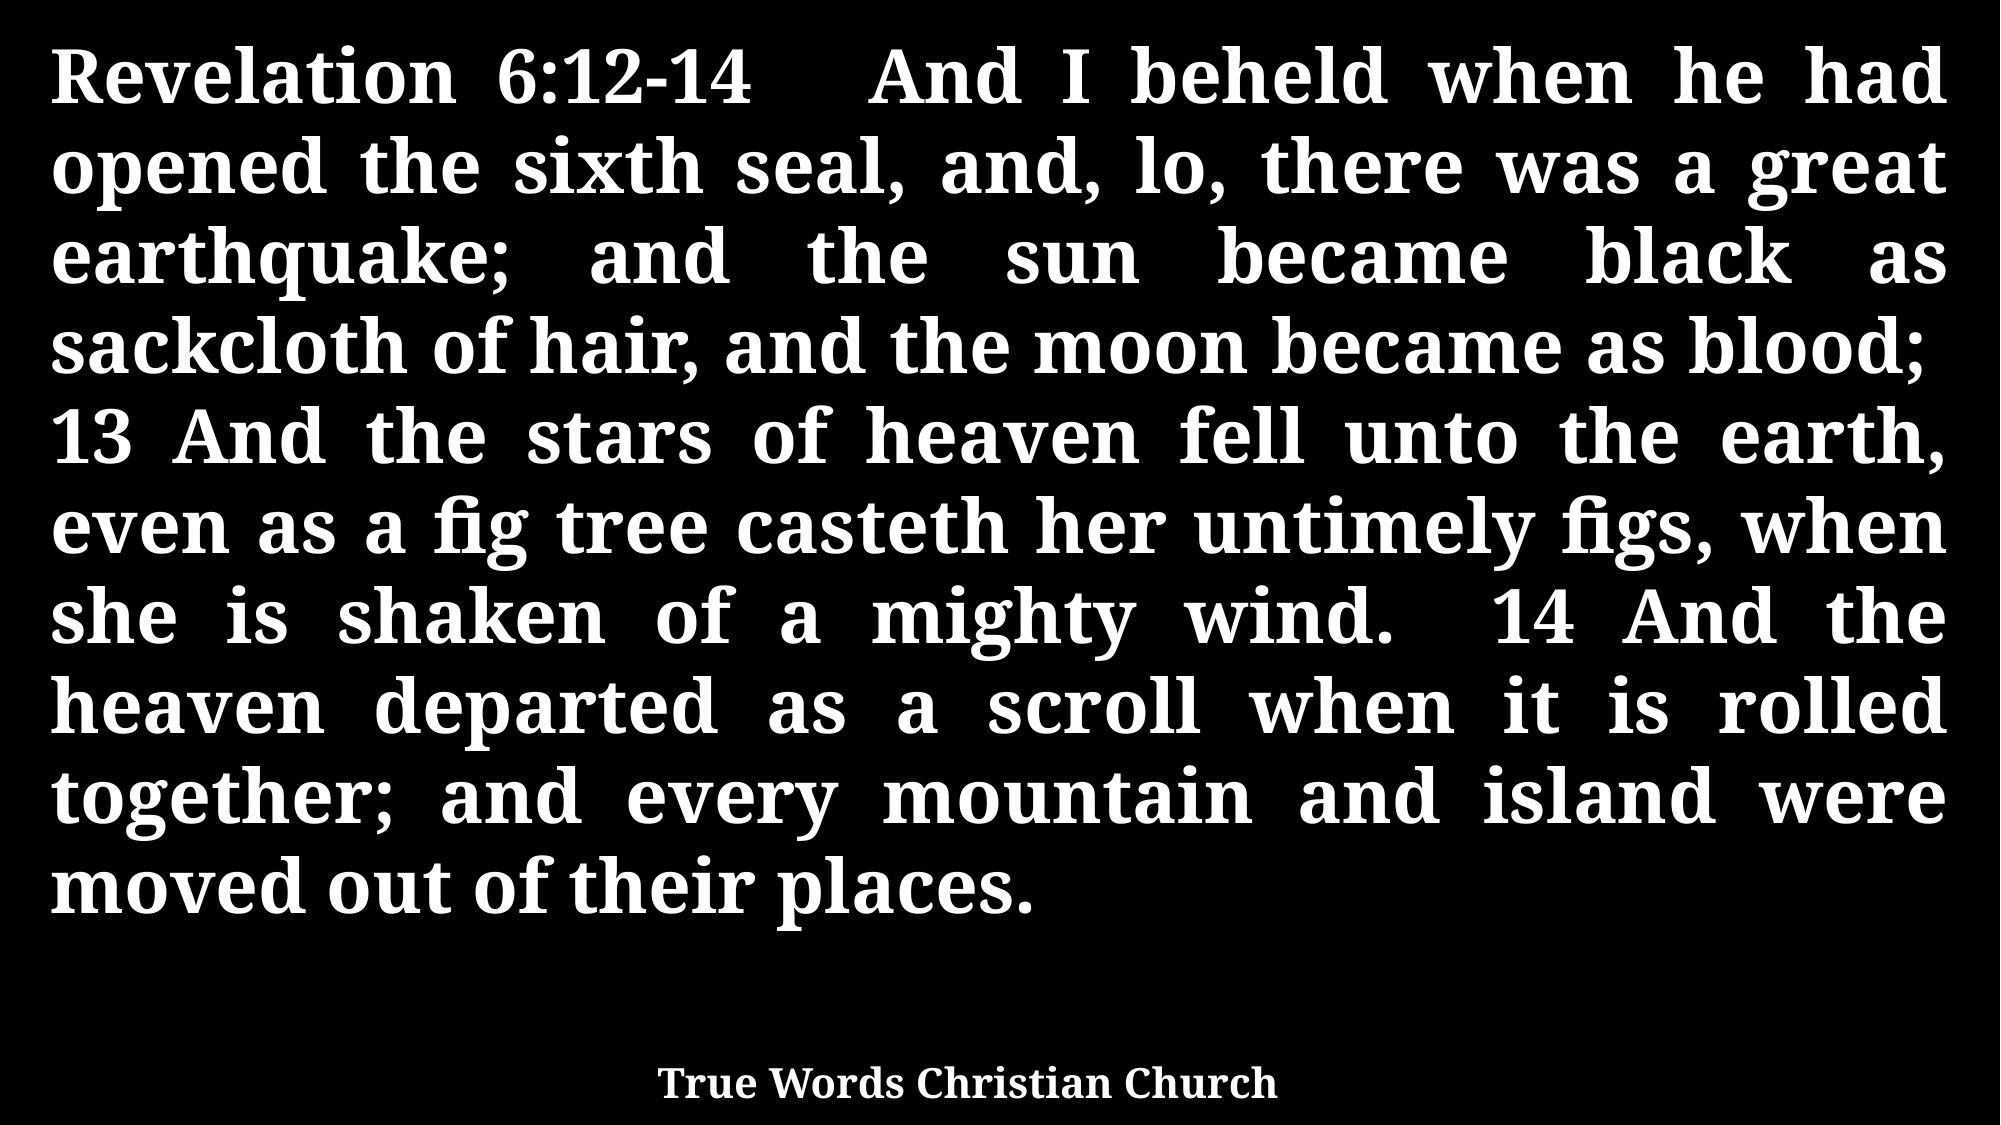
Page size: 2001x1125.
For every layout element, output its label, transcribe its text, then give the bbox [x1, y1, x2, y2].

text_box Revelation 6:12-14 And I beheld when he had opened the sixth seal, and, lo, there was a great earthquake; and the sun became black as sackcloth of hair, and the moon became as blood; 13 And the stars of heaven fell unto the earth, even as a fig tree casteth her untimely figs, when she is shaken of a mighty wind. 14 And the heaven departed as a scroll when it is rolled together; and every mountain and island were moved out of their places. [35, 21, 1965, 936]
text_box True Words Christian Church [642, 1049, 1294, 1114]
